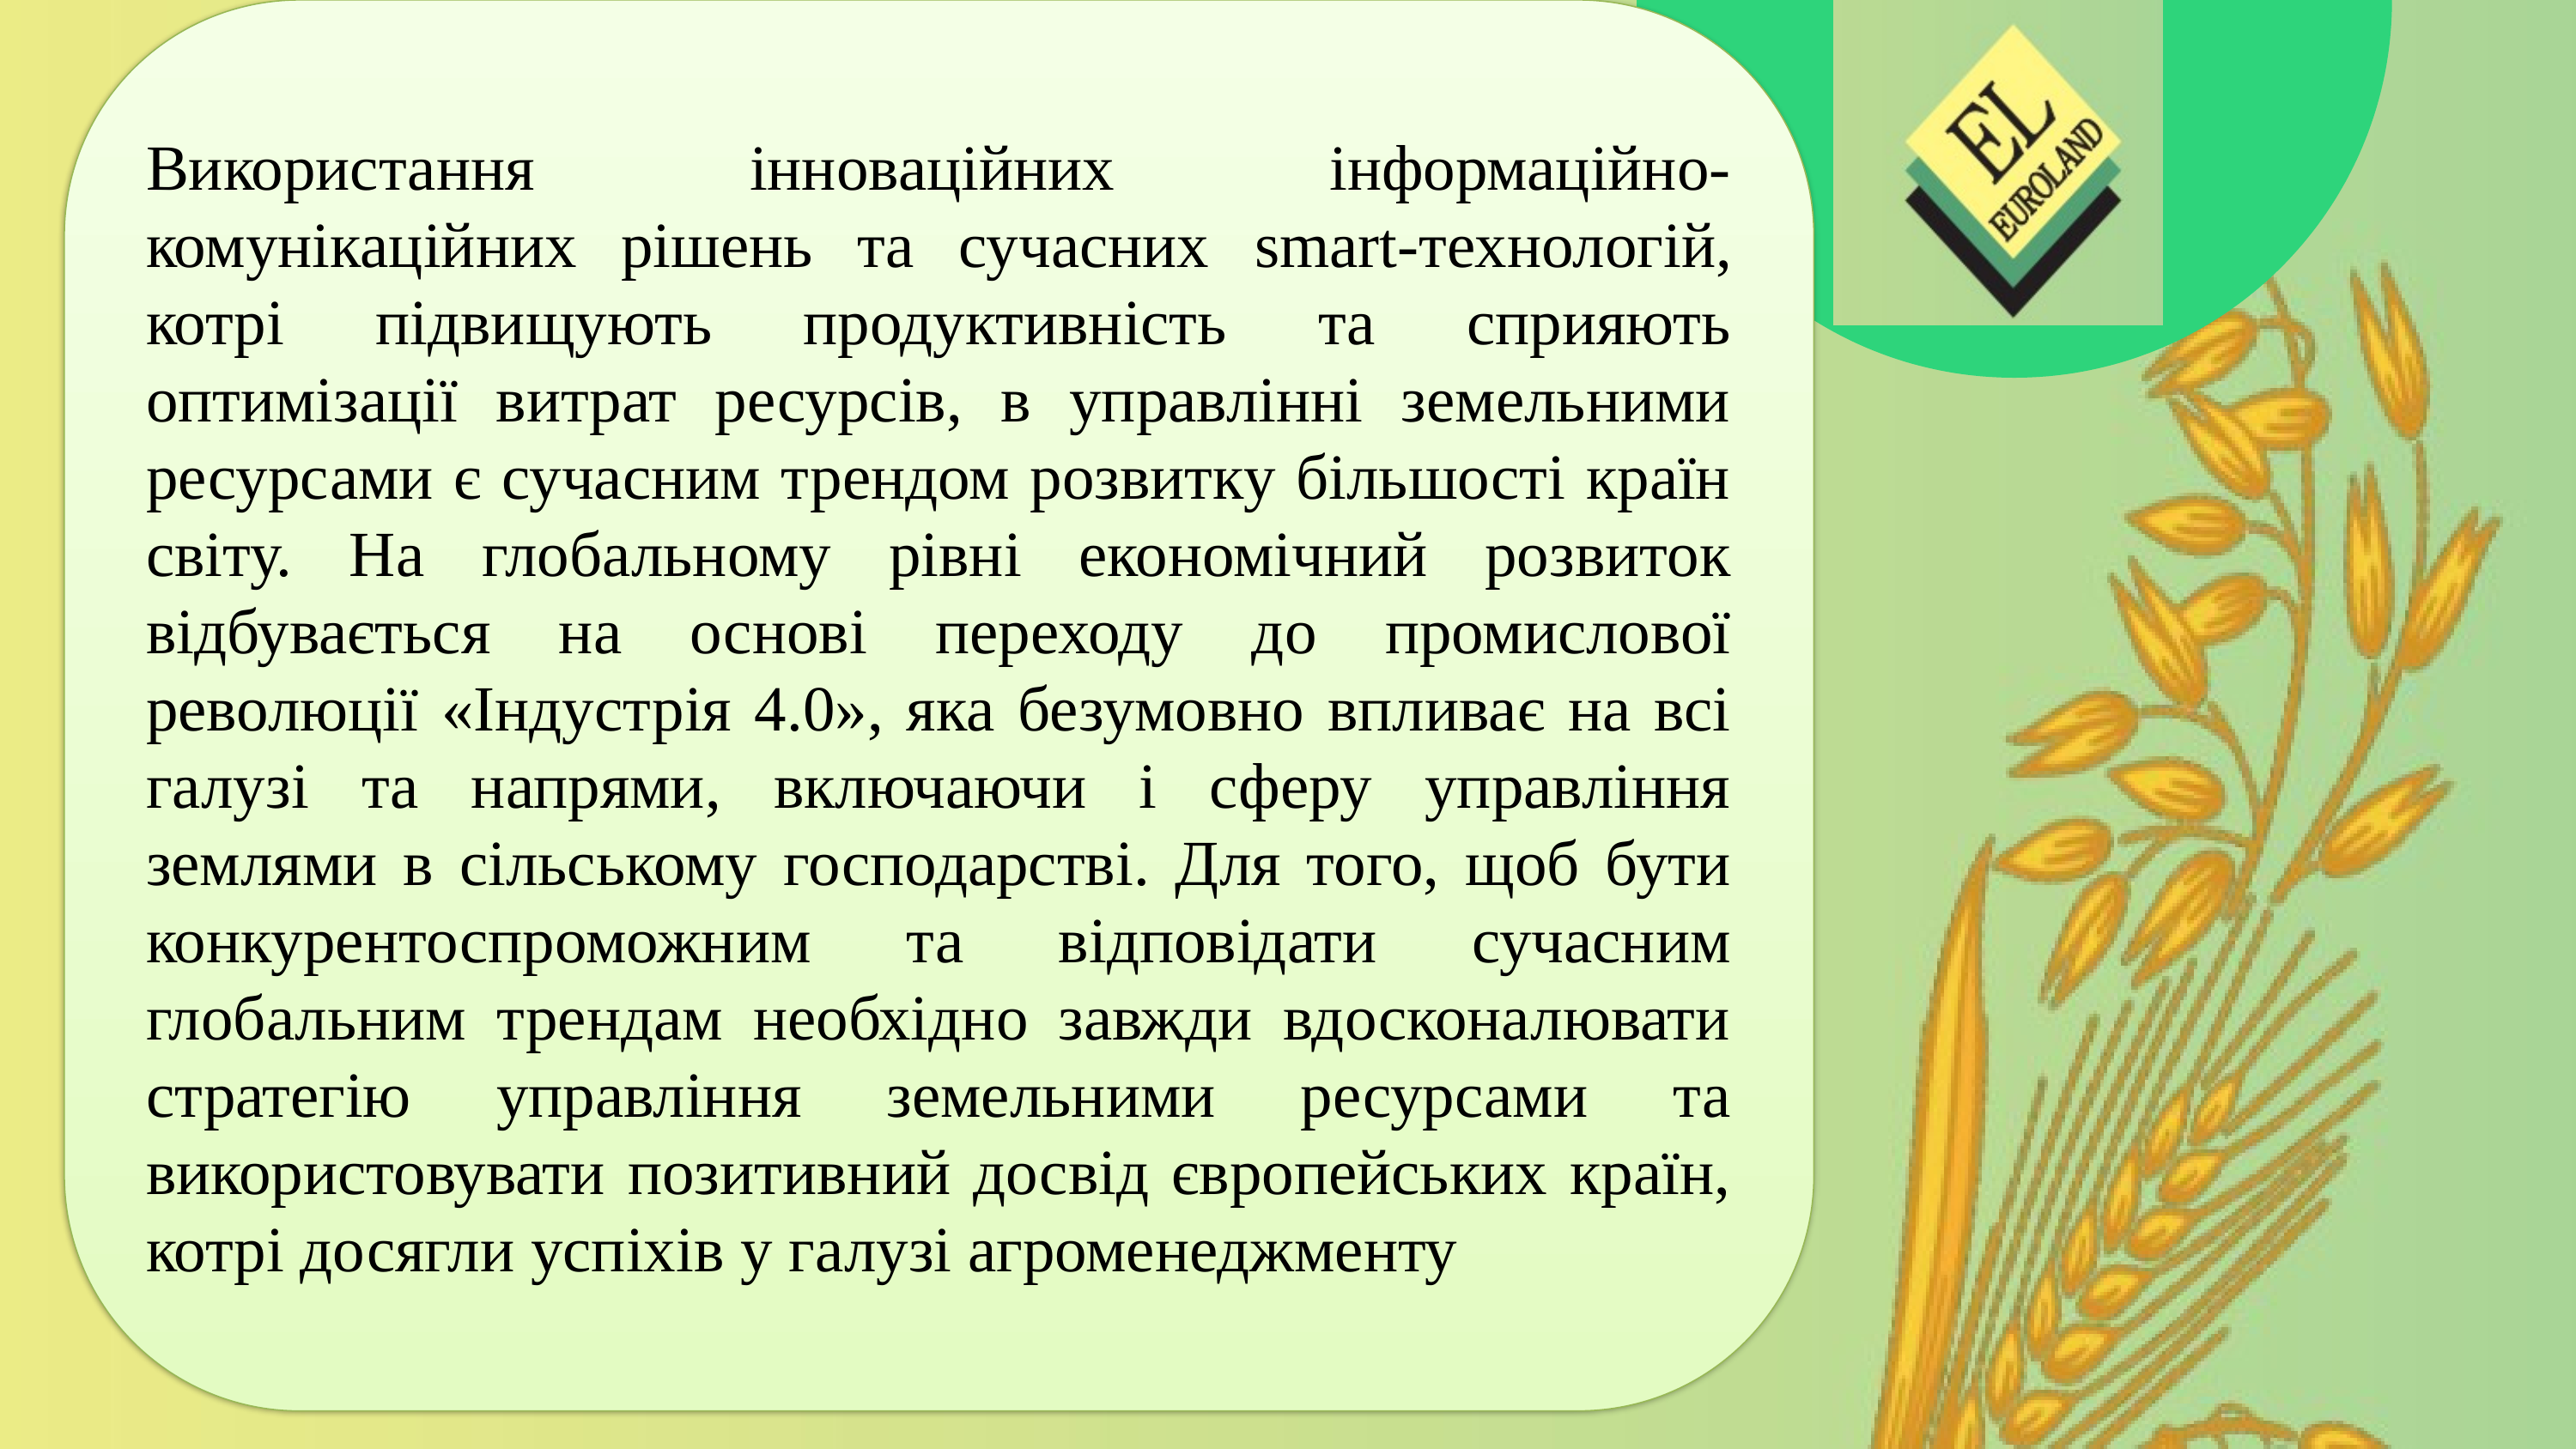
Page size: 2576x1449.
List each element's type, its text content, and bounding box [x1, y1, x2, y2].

picture [1607, 0, 1637, 6]
picture [0, 0, 2576, 1449]
text_box Використання інноваційних інформаційно-комунікаційних рішень та сучасних smart-технологій, котрі підвищують продуктивність та сприяють оптимізації витрат ресурсів, в управлінні земельними ресурсами є сучасним трендом розвитку більшості країн світу. На глобальному рівні економічний розвиток відбувається на основі переходу до промислової революції «Індустрія 4.0», яка безумовно впливає на всі галузі та напрями, включаючи і сферу управління землями в сільському господарстві. Для того, щоб бути конкурентоспроможним та відповідати сучасним глобальним трендам необхідно завжди вдосконалювати стратегію управління земельними ресурсами та використовувати позитивний досвід європейських країн, котрі досягли успіхів у галузі агроменеджменту [64, 0, 1815, 1412]
picture [1833, 0, 2163, 325]
